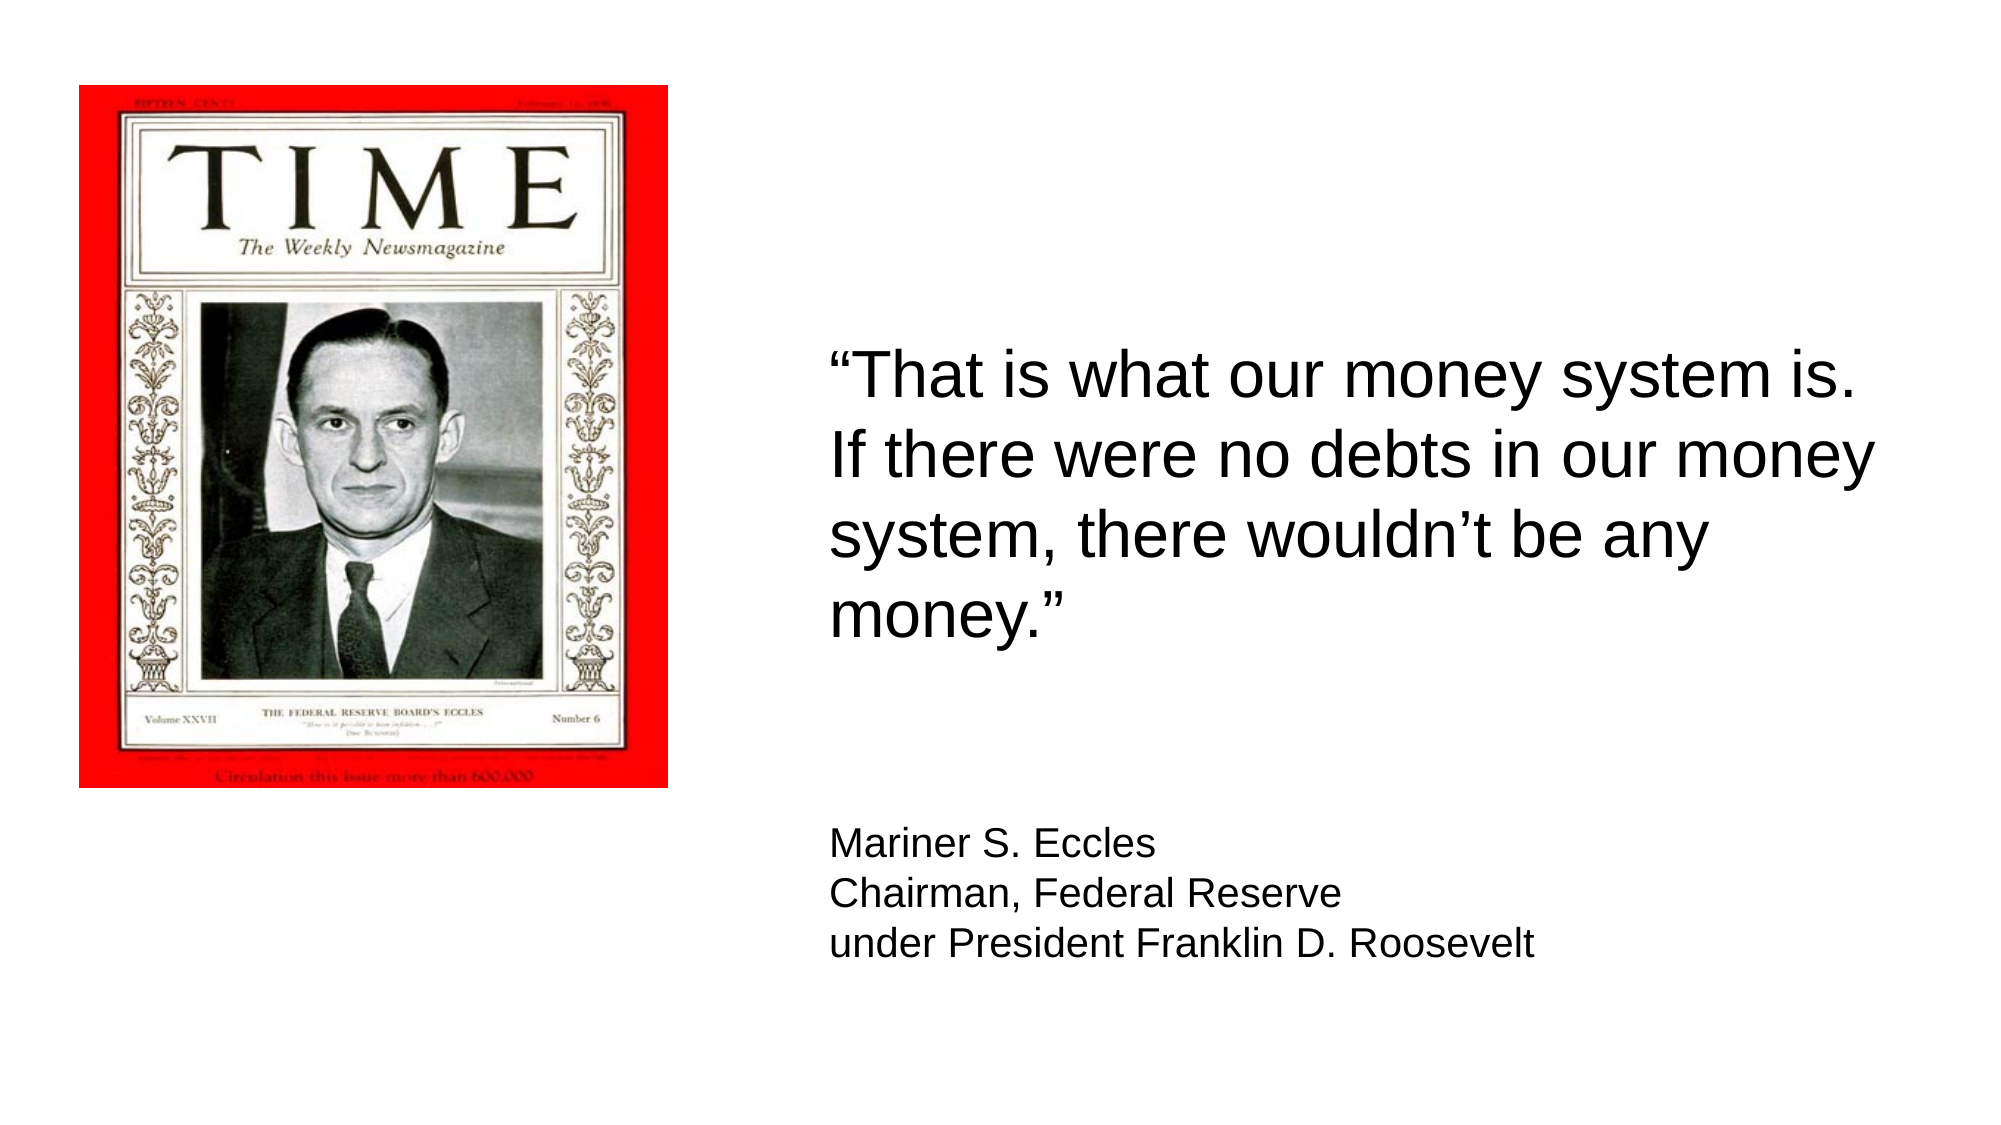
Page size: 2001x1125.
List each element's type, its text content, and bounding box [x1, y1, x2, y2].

text_box Mariner S. Eccles Chairman, Federal Reserve under President Franklin D. Roosevelt [814, 808, 1646, 974]
text_box “That is what our money system is. If there were no debts in our money system, there wouldn’t be any money.” [814, 278, 1899, 738]
picture [79, 85, 668, 788]
